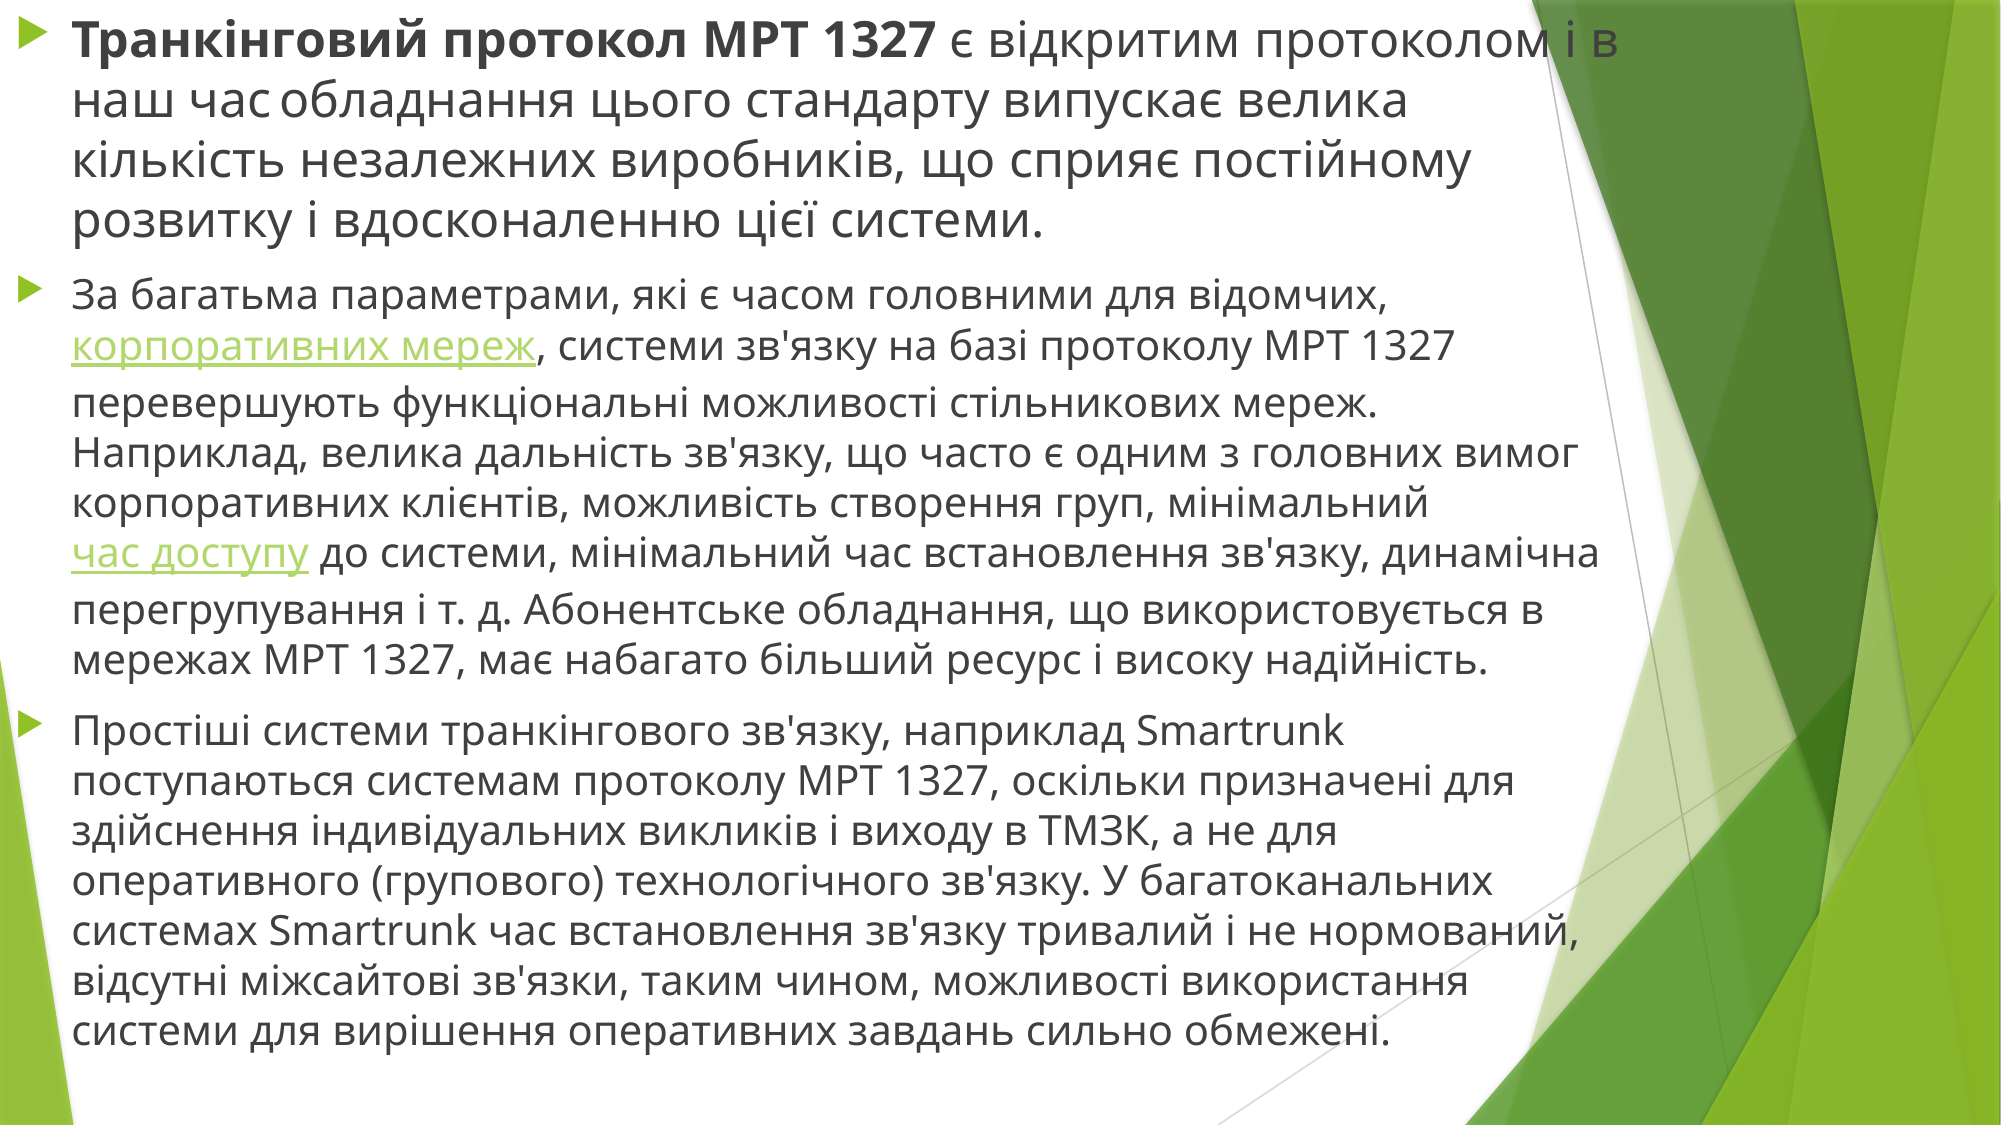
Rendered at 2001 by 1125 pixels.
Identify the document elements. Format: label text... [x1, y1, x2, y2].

list Транкінговий протокол МРТ 1327 є відкритим протоколом і в наш час обладнання цього стандарту випускає велика кількість незалежних виробників, що сприяє постійному розвитку і вдосконаленню цієї системи. За багатьма параметрами, які є часом головними для відомчих, корпоративних мереж, системи зв'язку на базі протоколу МРТ 1327 перевершують функціональні можливості стільникових мереж. Наприклад, велика дальність зв'язку, що часто є одним з головних вимог корпоративних клієнтів, можливість створення груп, мінімальний час доступу до системи, мінімальний час встановлення зв'язку, динамічна перегрупування і т. д. Абонентське обладнання, що використовується в мережах МРТ 1327, має набагато більший ресурс і високу надійність. Простіші системи транкінгового зв'язку, наприклад Smartrunk поступаються системам протоколу МРТ 1327, оскільки призначені для здійснення індивідуальних викликів і виходу в ТМЗК, а не для оперативного (групового) технологічного зв'язку. У багатоканальних системах Smartrunk час встановлення зв'язку тривалий і не нормований, відсутні міжсайтові зв'язки, таким чином, можливості використання системи для вирішення оперативних завдань сильно обмежені. [0, 0, 1641, 1125]
